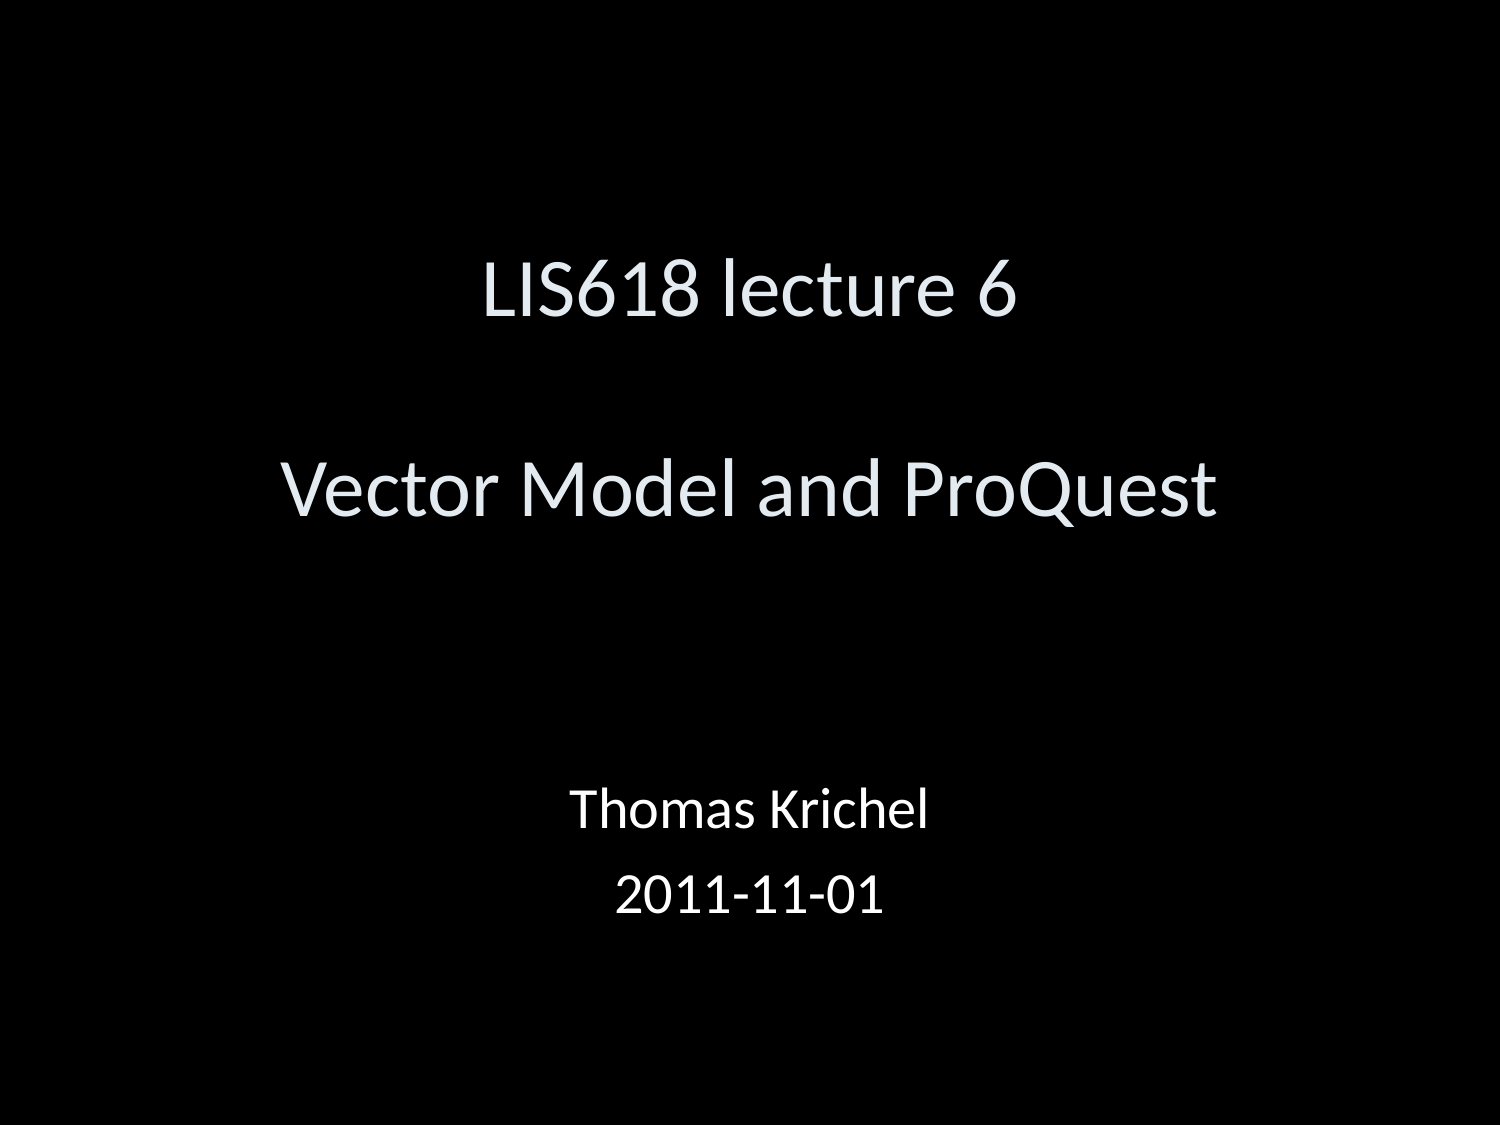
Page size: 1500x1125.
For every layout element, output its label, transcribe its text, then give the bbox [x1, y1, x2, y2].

text_box Thomas Krichel 2011-11-01 [224, 762, 1275, 933]
text_box LIS618 lecture 6 Vector Model and ProQuest [112, 224, 1388, 564]
